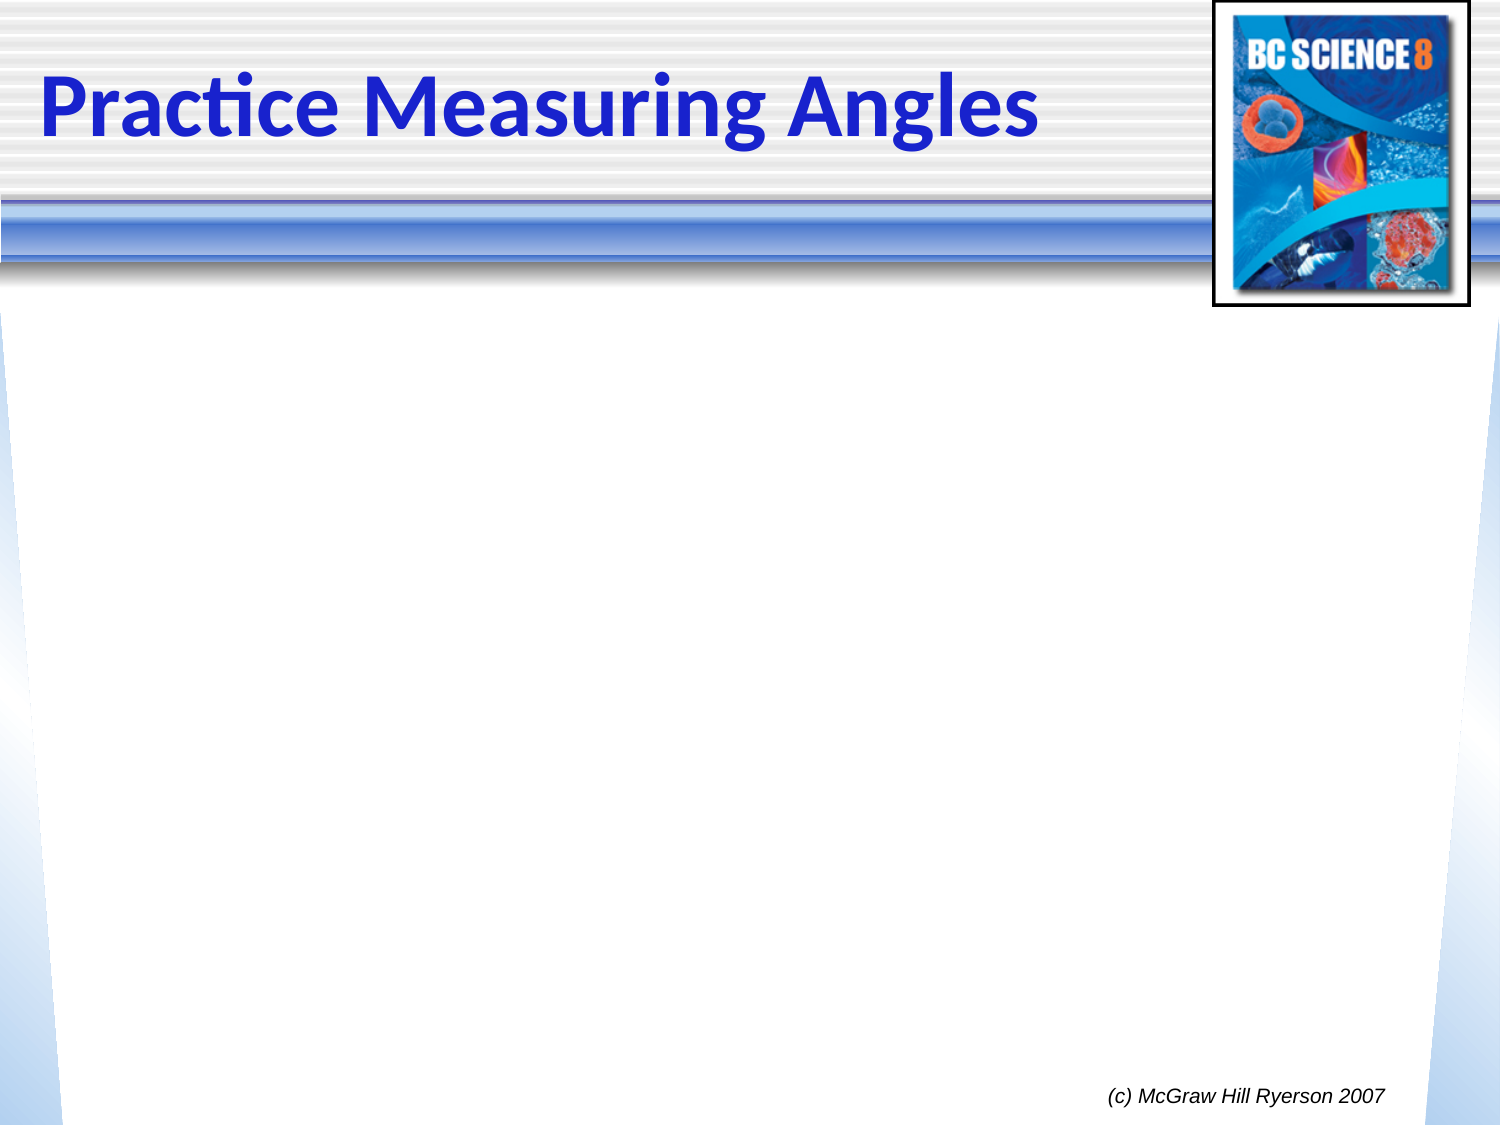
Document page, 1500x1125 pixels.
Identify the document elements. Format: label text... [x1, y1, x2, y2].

title Practice Measuring Angles [24, 12, 1488, 188]
picture [0, 0, 1500, 307]
footer (c) McGraw Hill Ryerson 2007 [225, 1074, 1400, 1125]
